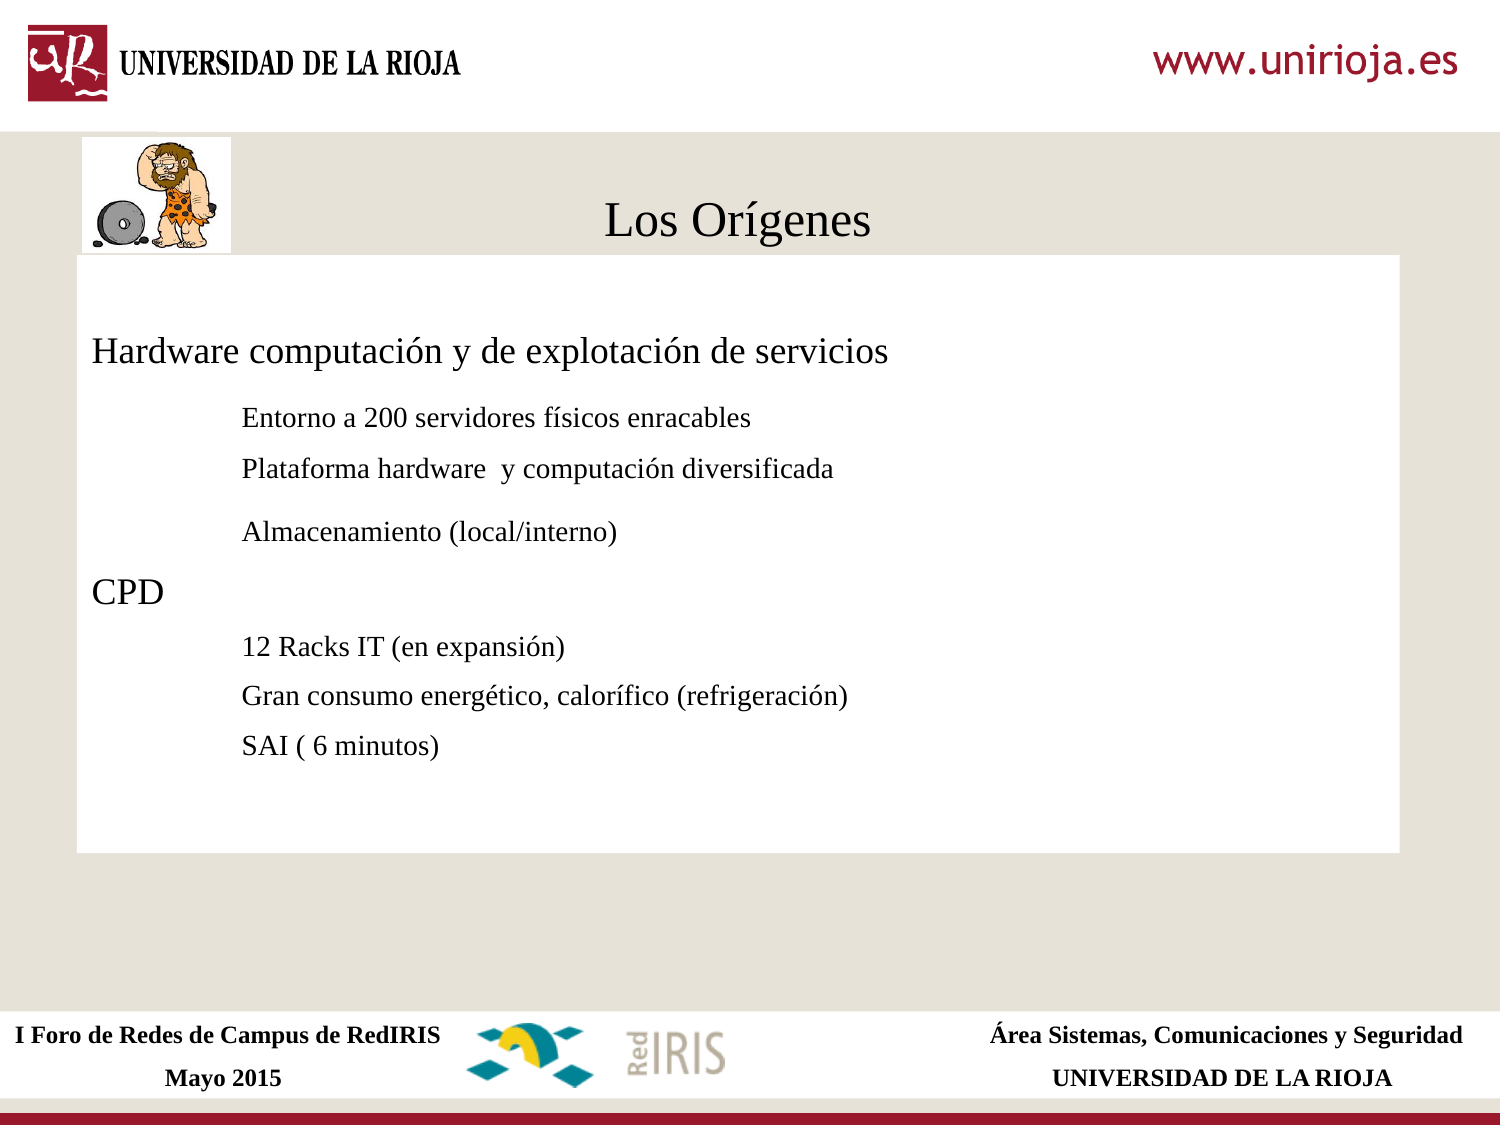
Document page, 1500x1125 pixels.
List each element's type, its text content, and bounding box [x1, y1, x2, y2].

text_box Hardware computación y de explotación de servicios Entorno a 200 servidores físicos enracables Plataforma hardware y computación diversificada Almacenamiento (local/interno) CPD 12 Racks IT (en expansión) Gran consumo energético, calorífico (refrigeración) SAI ( 6 minutos) [76, 255, 1400, 854]
text_box Los Orígenes [206, 179, 1270, 255]
picture [0, 0, 1500, 1011]
picture [466, 1023, 725, 1088]
text_box I Foro de Redes de Campus de RedIRIS Área Sistemas, Comunicaciones y Seguridad Mayo 2015 UNIVERSIDAD DE LA RIOJA [0, 1011, 1500, 1099]
picture [0, 1099, 1500, 1125]
